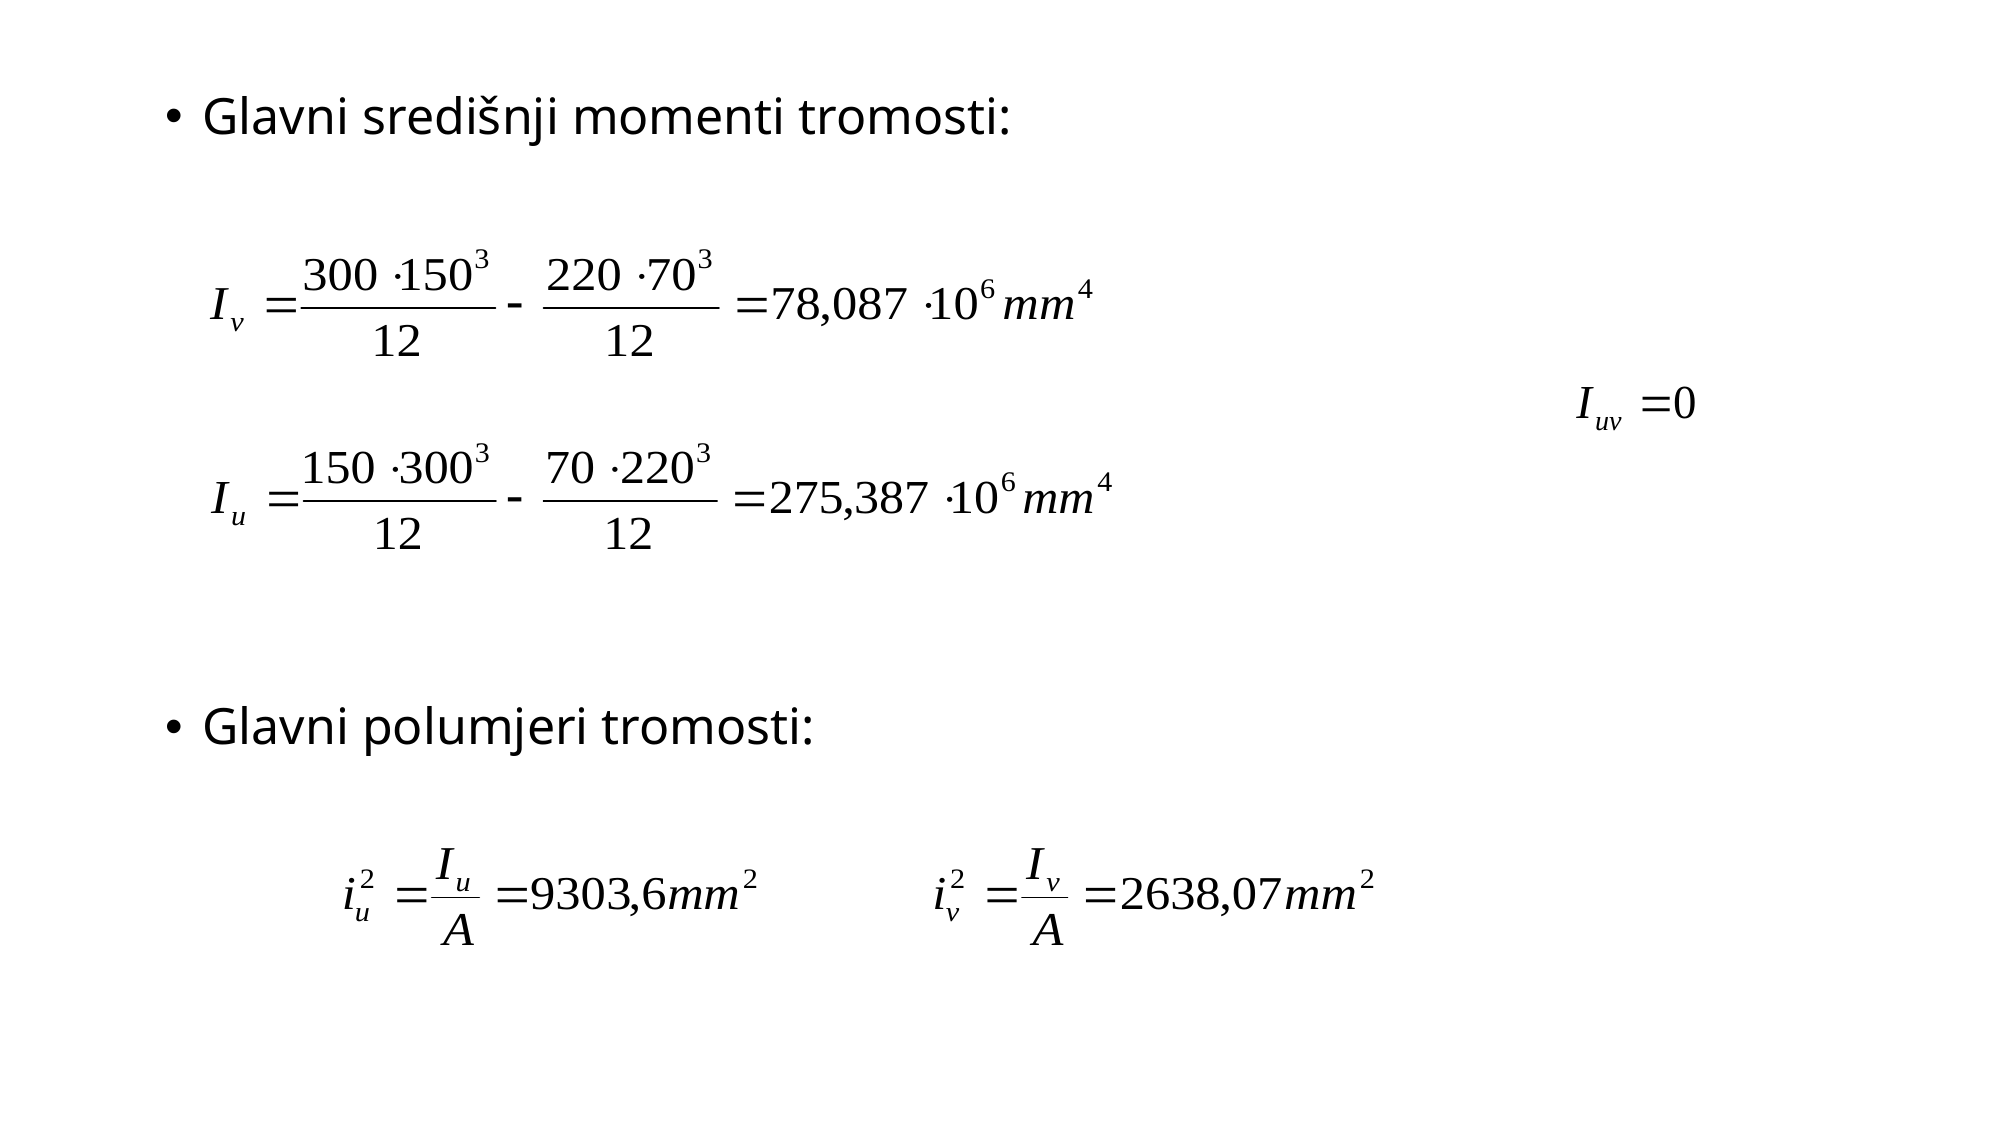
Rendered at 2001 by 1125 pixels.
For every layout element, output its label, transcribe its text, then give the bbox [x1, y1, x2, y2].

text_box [203, 434, 1121, 558]
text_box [1569, 374, 1701, 438]
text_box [337, 837, 766, 954]
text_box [202, 241, 1102, 364]
list Glavni središnji momenti tromosti: Glavni polumjeri tromosti: [150, 83, 1904, 1122]
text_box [927, 837, 1383, 954]
